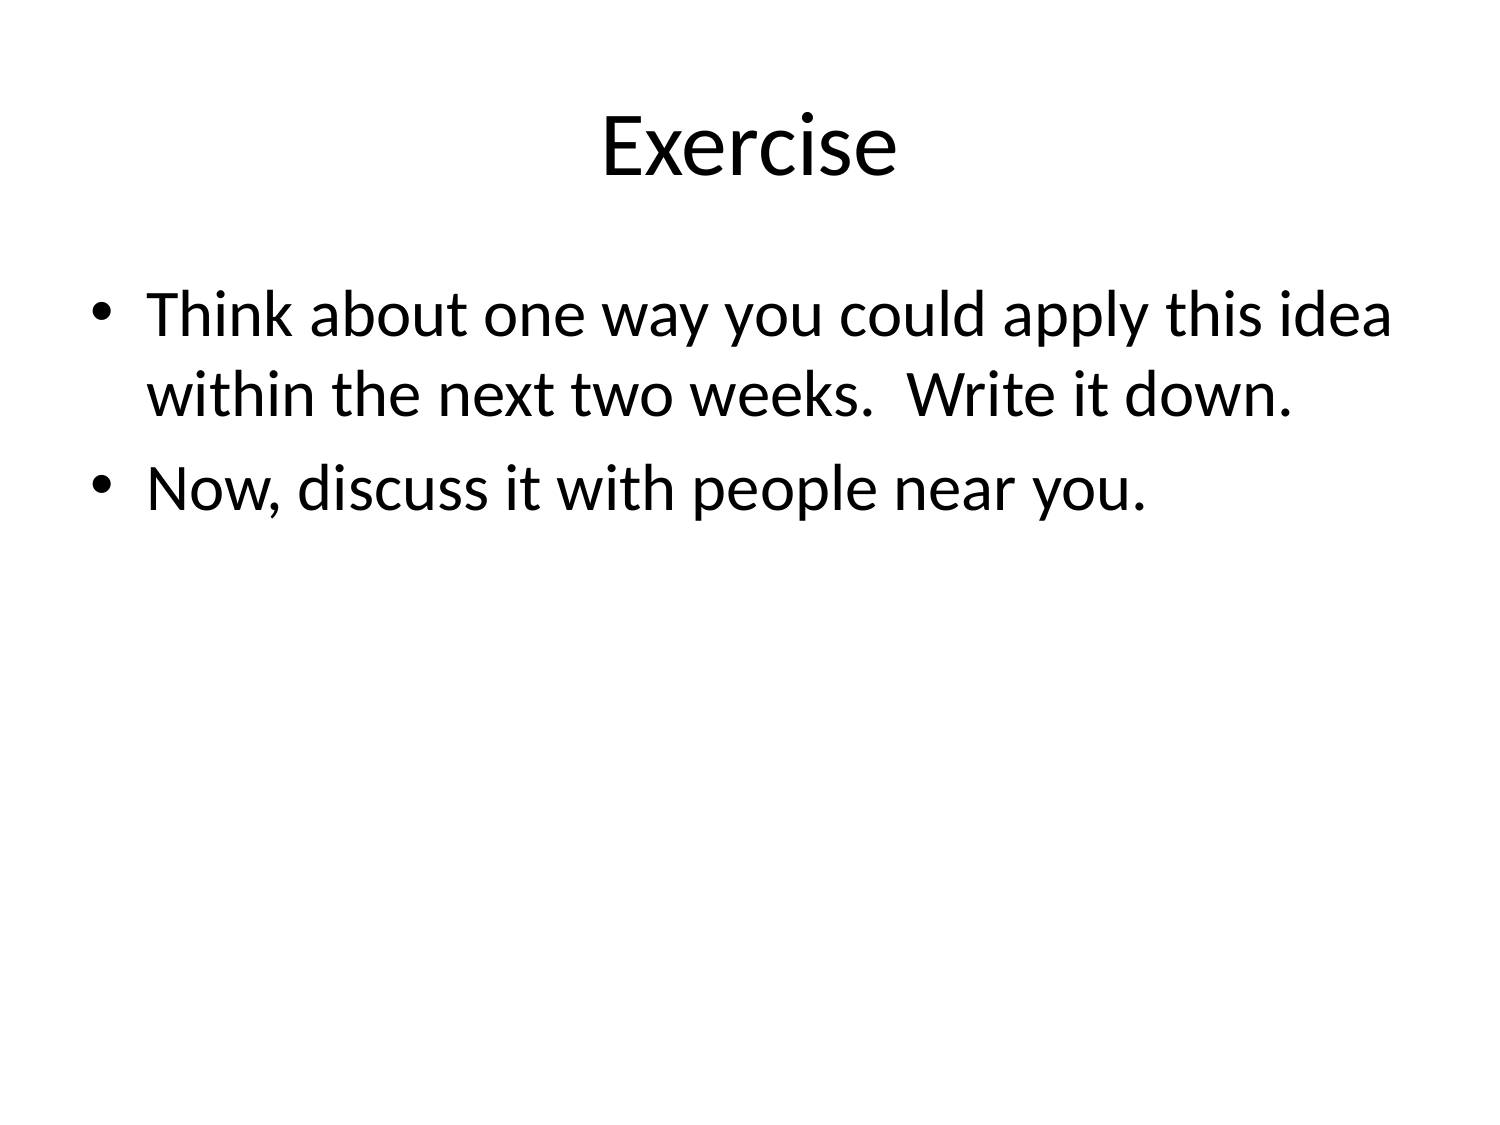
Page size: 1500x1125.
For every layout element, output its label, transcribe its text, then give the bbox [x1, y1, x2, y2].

title Exercise [75, 45, 1425, 233]
list Think about one way you could apply this idea within the next two weeks. Write it down. Now, discuss it with people near you. [75, 262, 1425, 1005]
